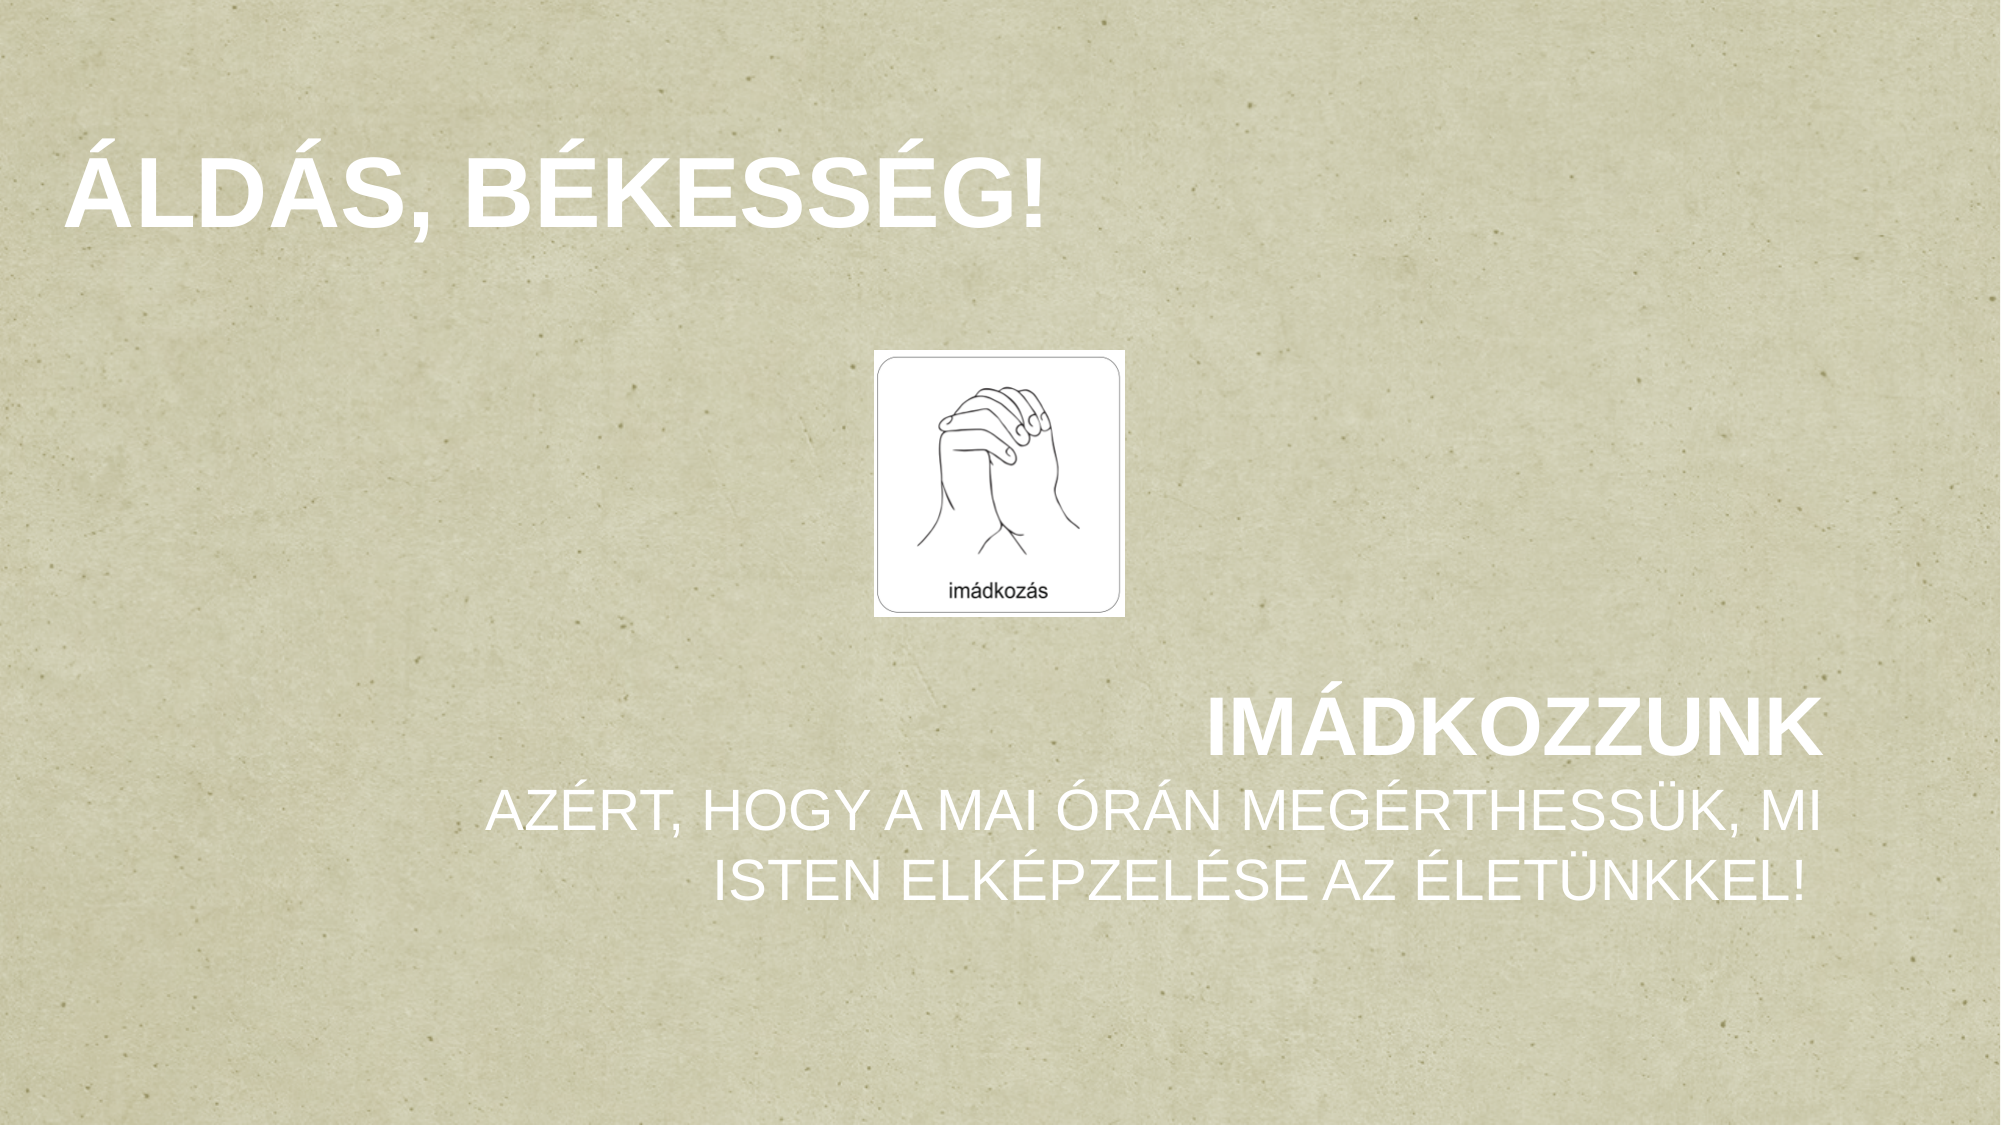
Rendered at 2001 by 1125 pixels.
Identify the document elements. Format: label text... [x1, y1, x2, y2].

text_box ÁLDÁS, BÉKESSÉG! [46, 120, 1069, 290]
picture [0, 0, 2001, 1125]
text_box IMÁDKOZZUNK AZÉRT, HOGY a mai órán megérthessük, mi isten elképzelése az életünkkel! [410, 664, 1840, 955]
